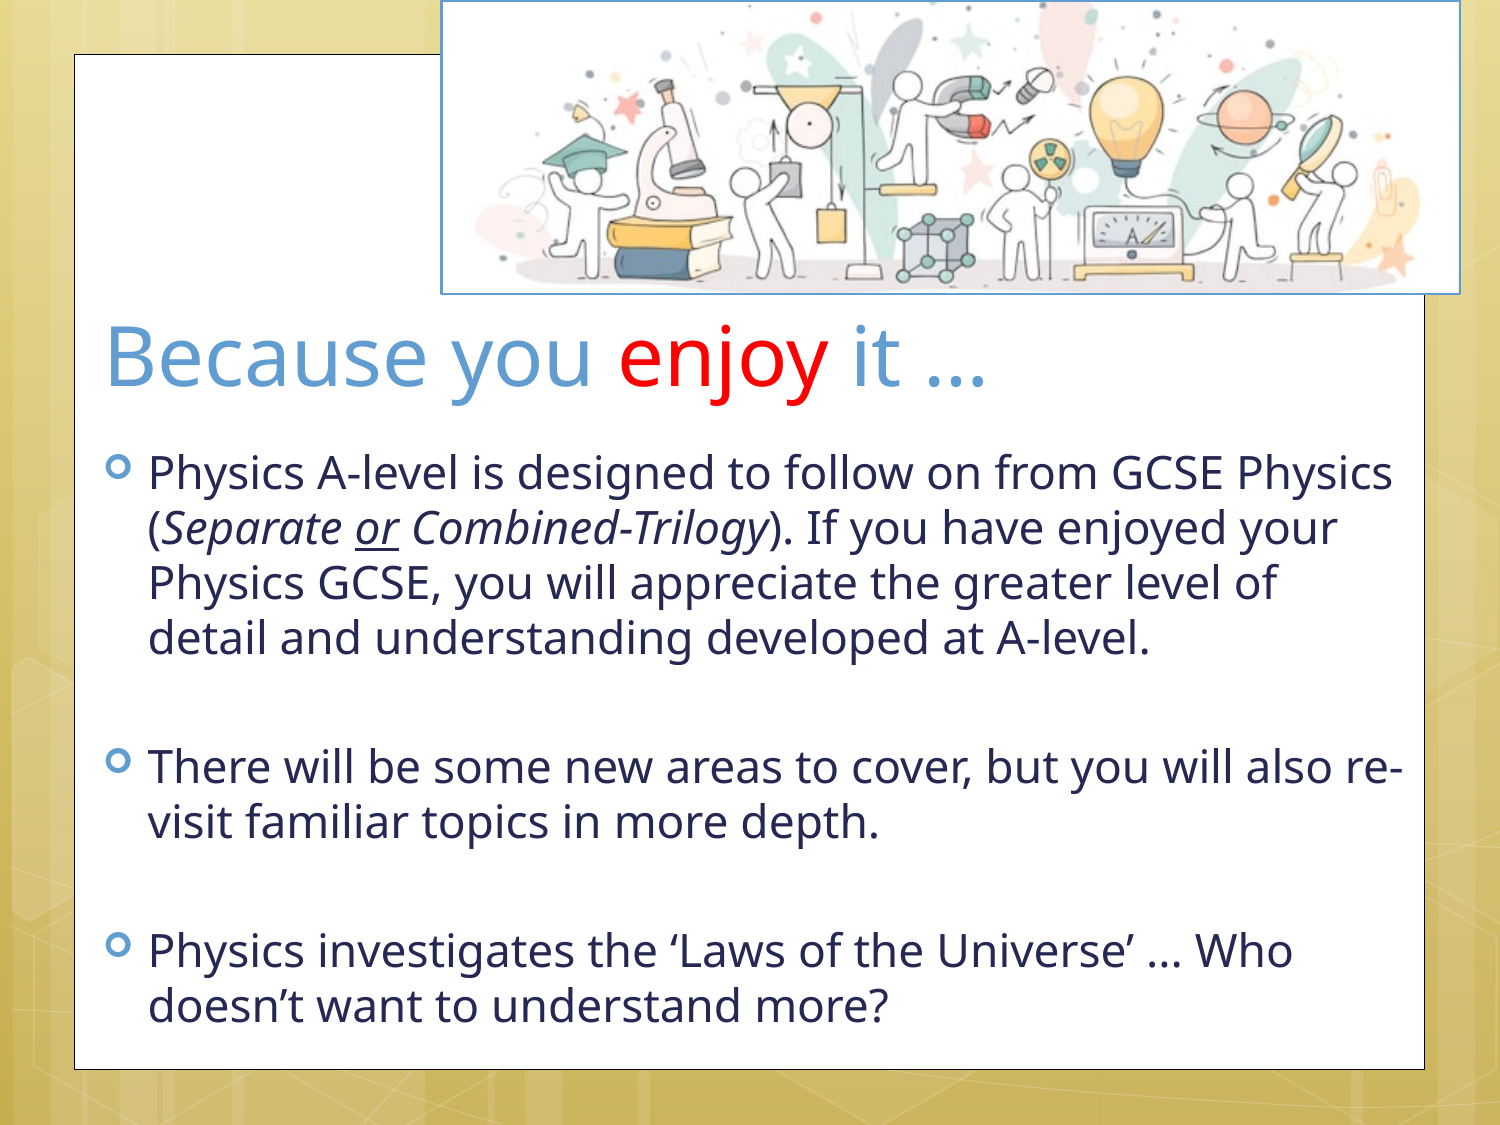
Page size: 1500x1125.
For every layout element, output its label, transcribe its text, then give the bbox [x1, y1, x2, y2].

picture [442, 1, 1459, 294]
list Physics A-level is designed to follow on from GCSE Physics (Separate or Combined-Trilogy). If you have enjoyed your Physics GCSE, you will appreciate the greater level of detail and understanding developed at A-level. There will be some new areas to cover, but you will also re-visit familiar topics in more depth. Physics investigates the ‘Laws of the Universe’ ... Who doesn’t want to understand more? [76, 435, 1424, 1059]
title Because you enjoy it … [88, 223, 1241, 411]
